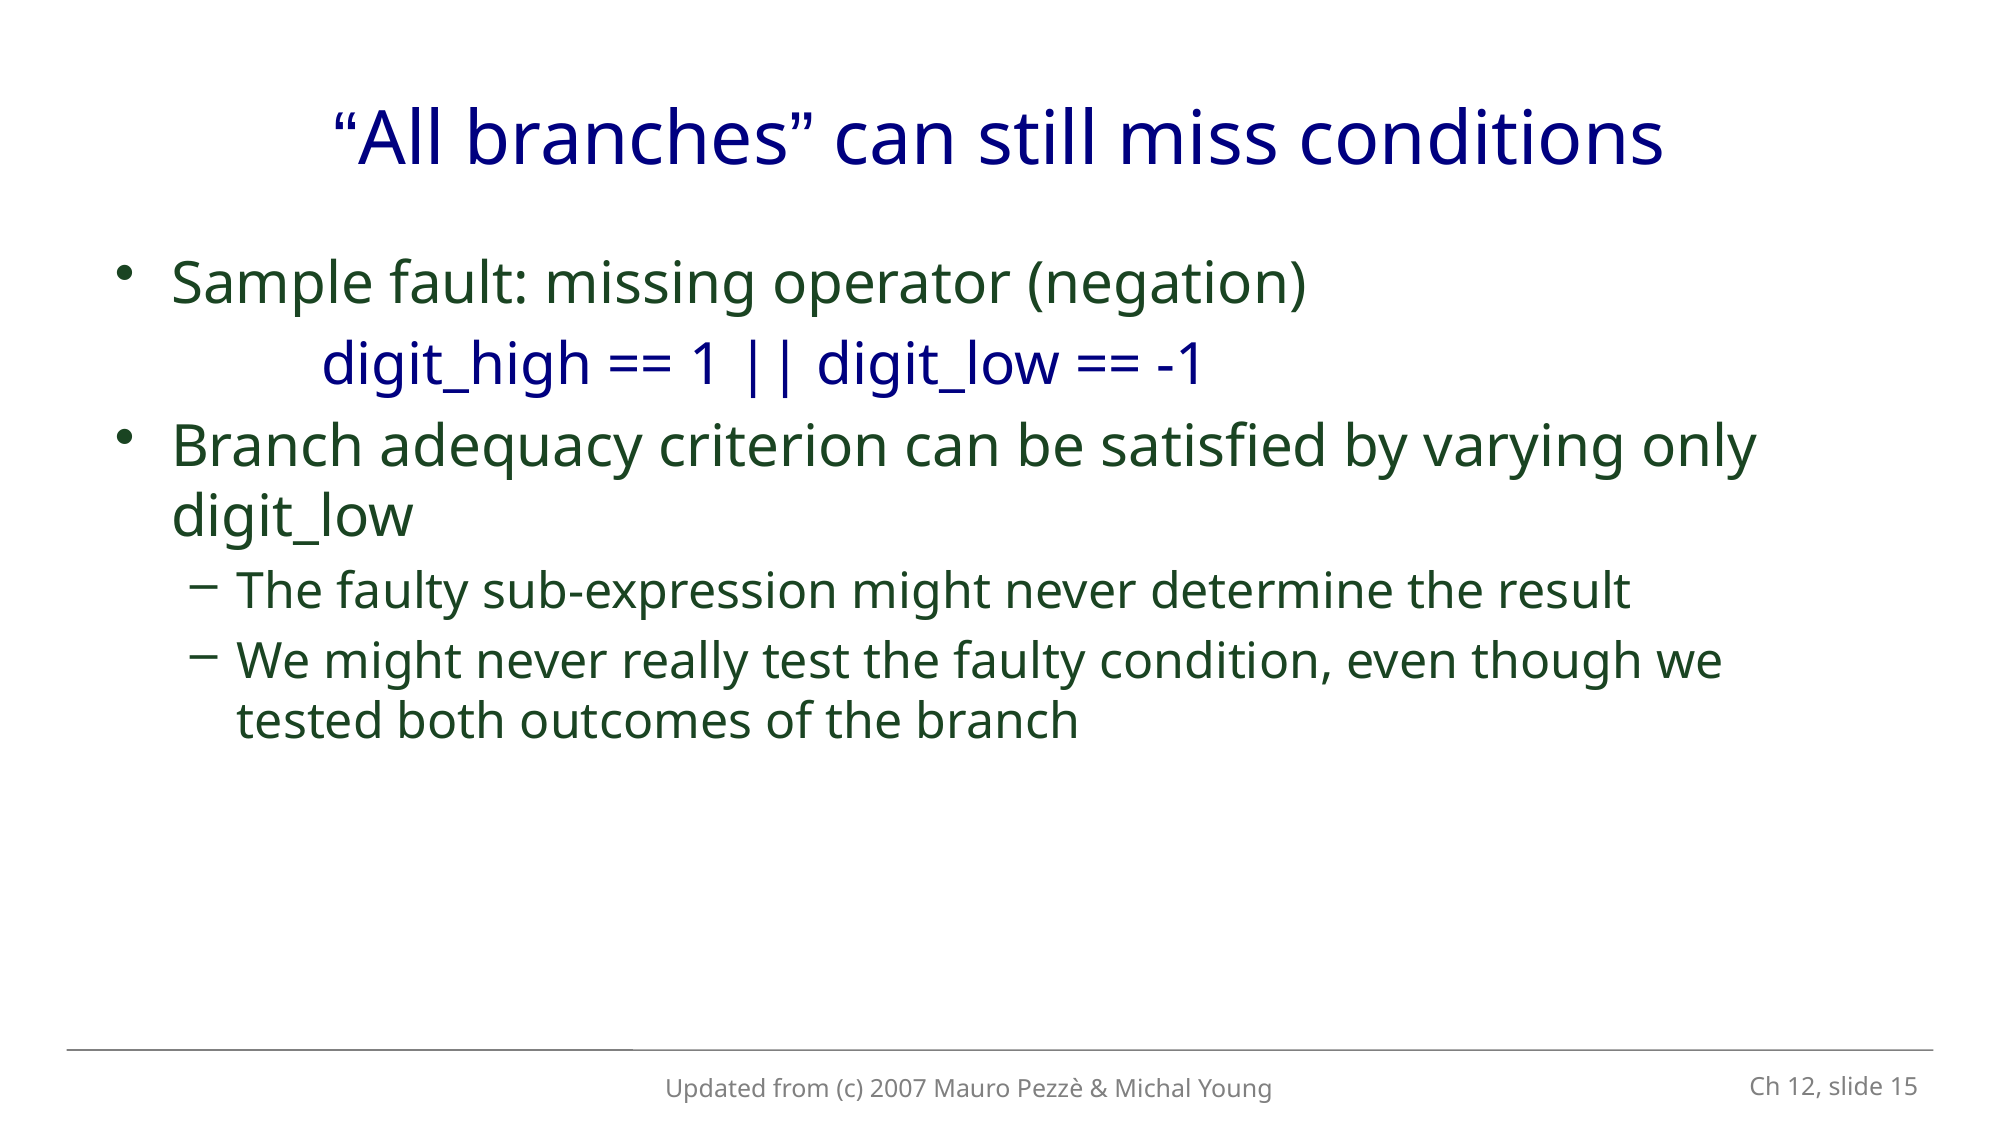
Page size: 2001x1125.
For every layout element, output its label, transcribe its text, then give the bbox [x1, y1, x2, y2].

title “All branches” can still miss conditions [99, 45, 1900, 225]
footer Updated from (c) 2007 Mauro Pezzè & Michal Young [650, 1065, 1350, 1106]
list Sample fault: missing operator (negation) digit_high == 1 || digit_low == -1 Branch adequacy criterion can be satisfied by varying only digit_low The faulty sub-expression might never determine the result We might never really test the faulty condition, even though we tested both outcomes of the branch [99, 237, 1900, 1038]
slide_number Ch 12, slide 15 [1466, 1062, 1934, 1103]
